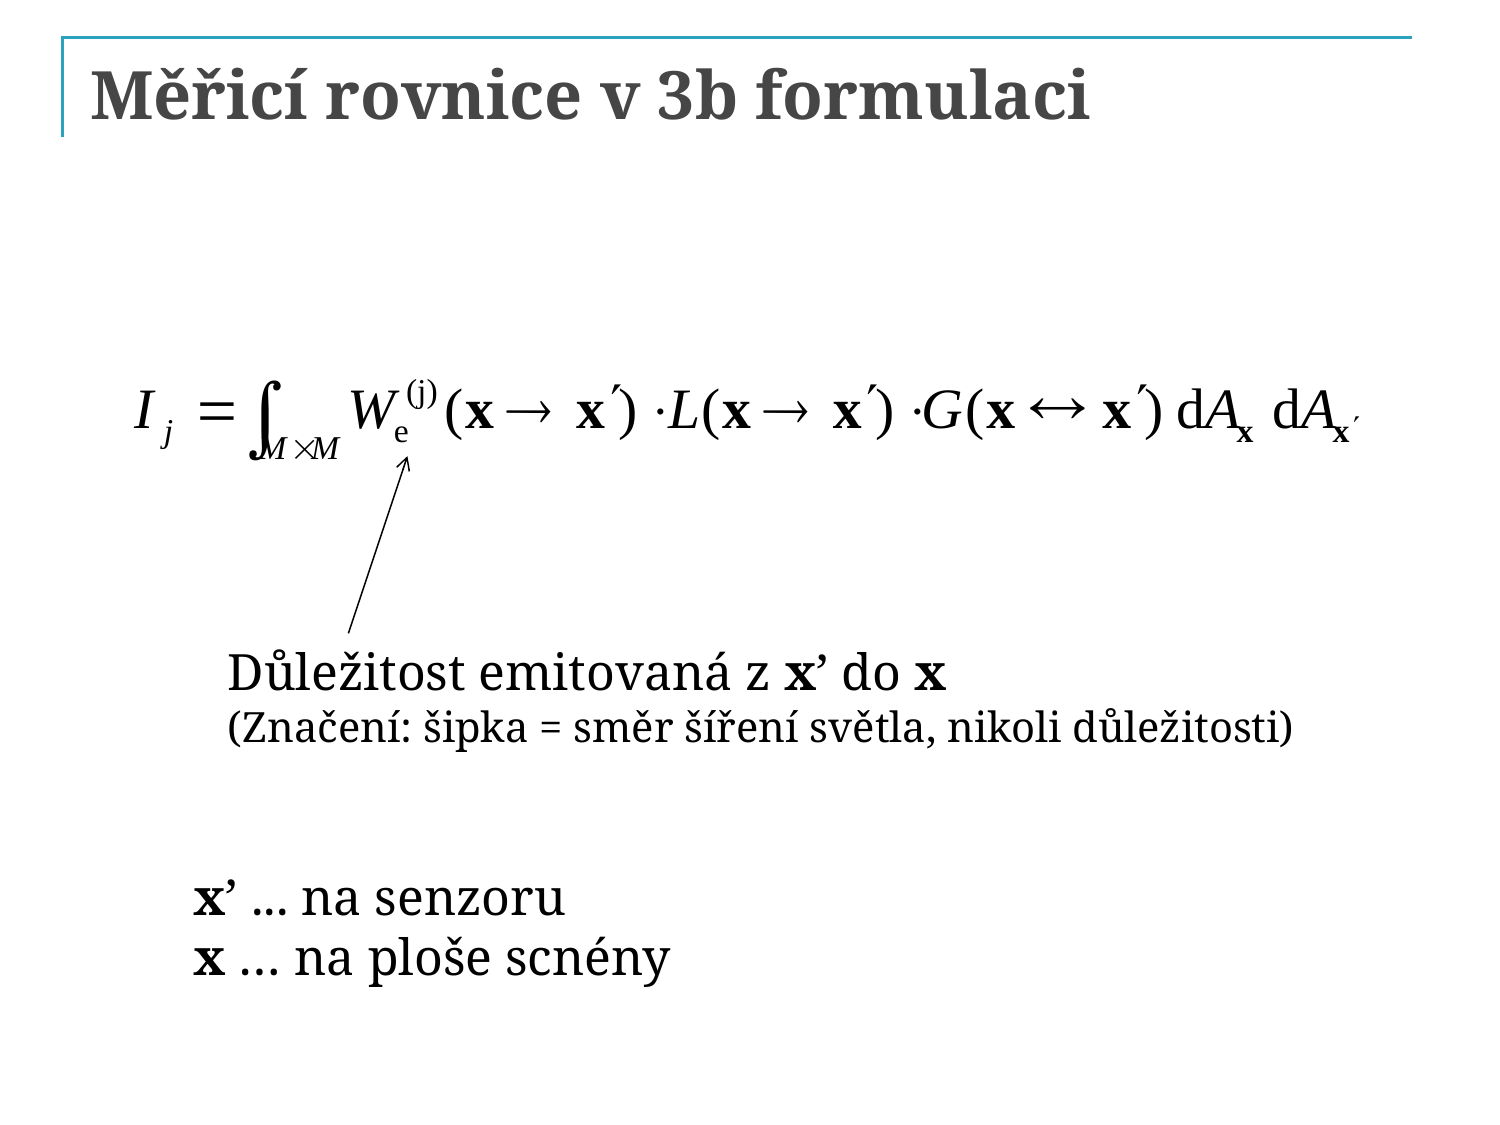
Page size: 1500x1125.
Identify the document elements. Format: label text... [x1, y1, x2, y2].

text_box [348, 455, 408, 634]
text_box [123, 361, 1374, 472]
text_box Důležitost emitovaná z x’ do x (Značení: šipka = směr šíření světla, nikoli důležitosti) [213, 633, 1310, 759]
title Měřicí rovnice v 3b formulaci [74, 45, 1426, 233]
text_box x’ ... na senzoru x … na ploše scnény [178, 857, 686, 993]
